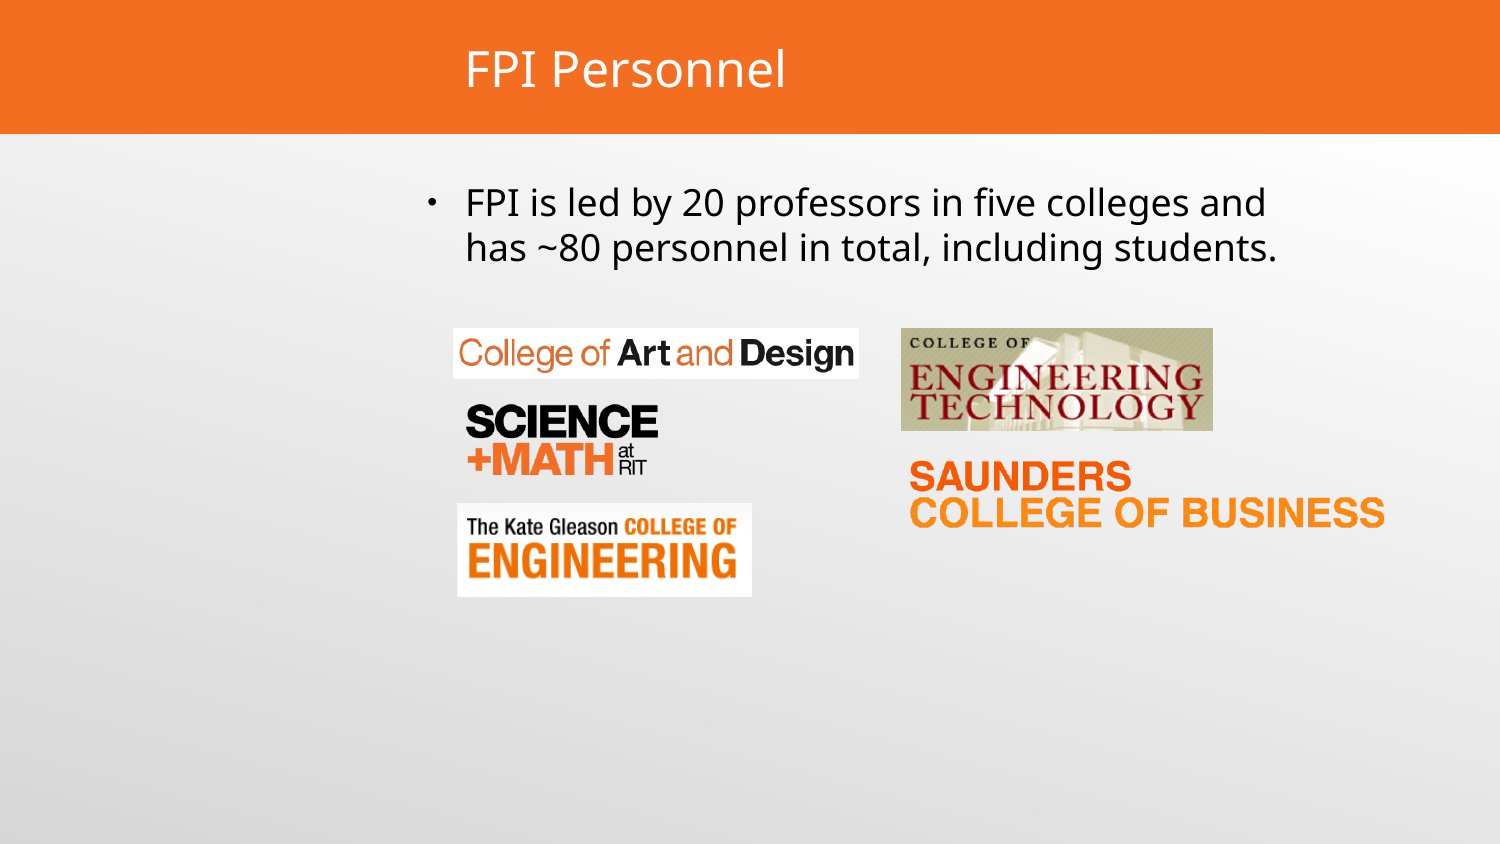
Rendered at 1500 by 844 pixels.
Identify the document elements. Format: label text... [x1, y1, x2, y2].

picture [901, 451, 1401, 535]
list FPI is led by 20 professors in five colleges and has ~80 personnel in total, including students. [412, 171, 1350, 754]
picture [457, 503, 753, 597]
title FPI Personnel [450, 0, 1350, 135]
picture [453, 327, 859, 380]
picture [901, 328, 1213, 432]
picture [466, 404, 658, 476]
